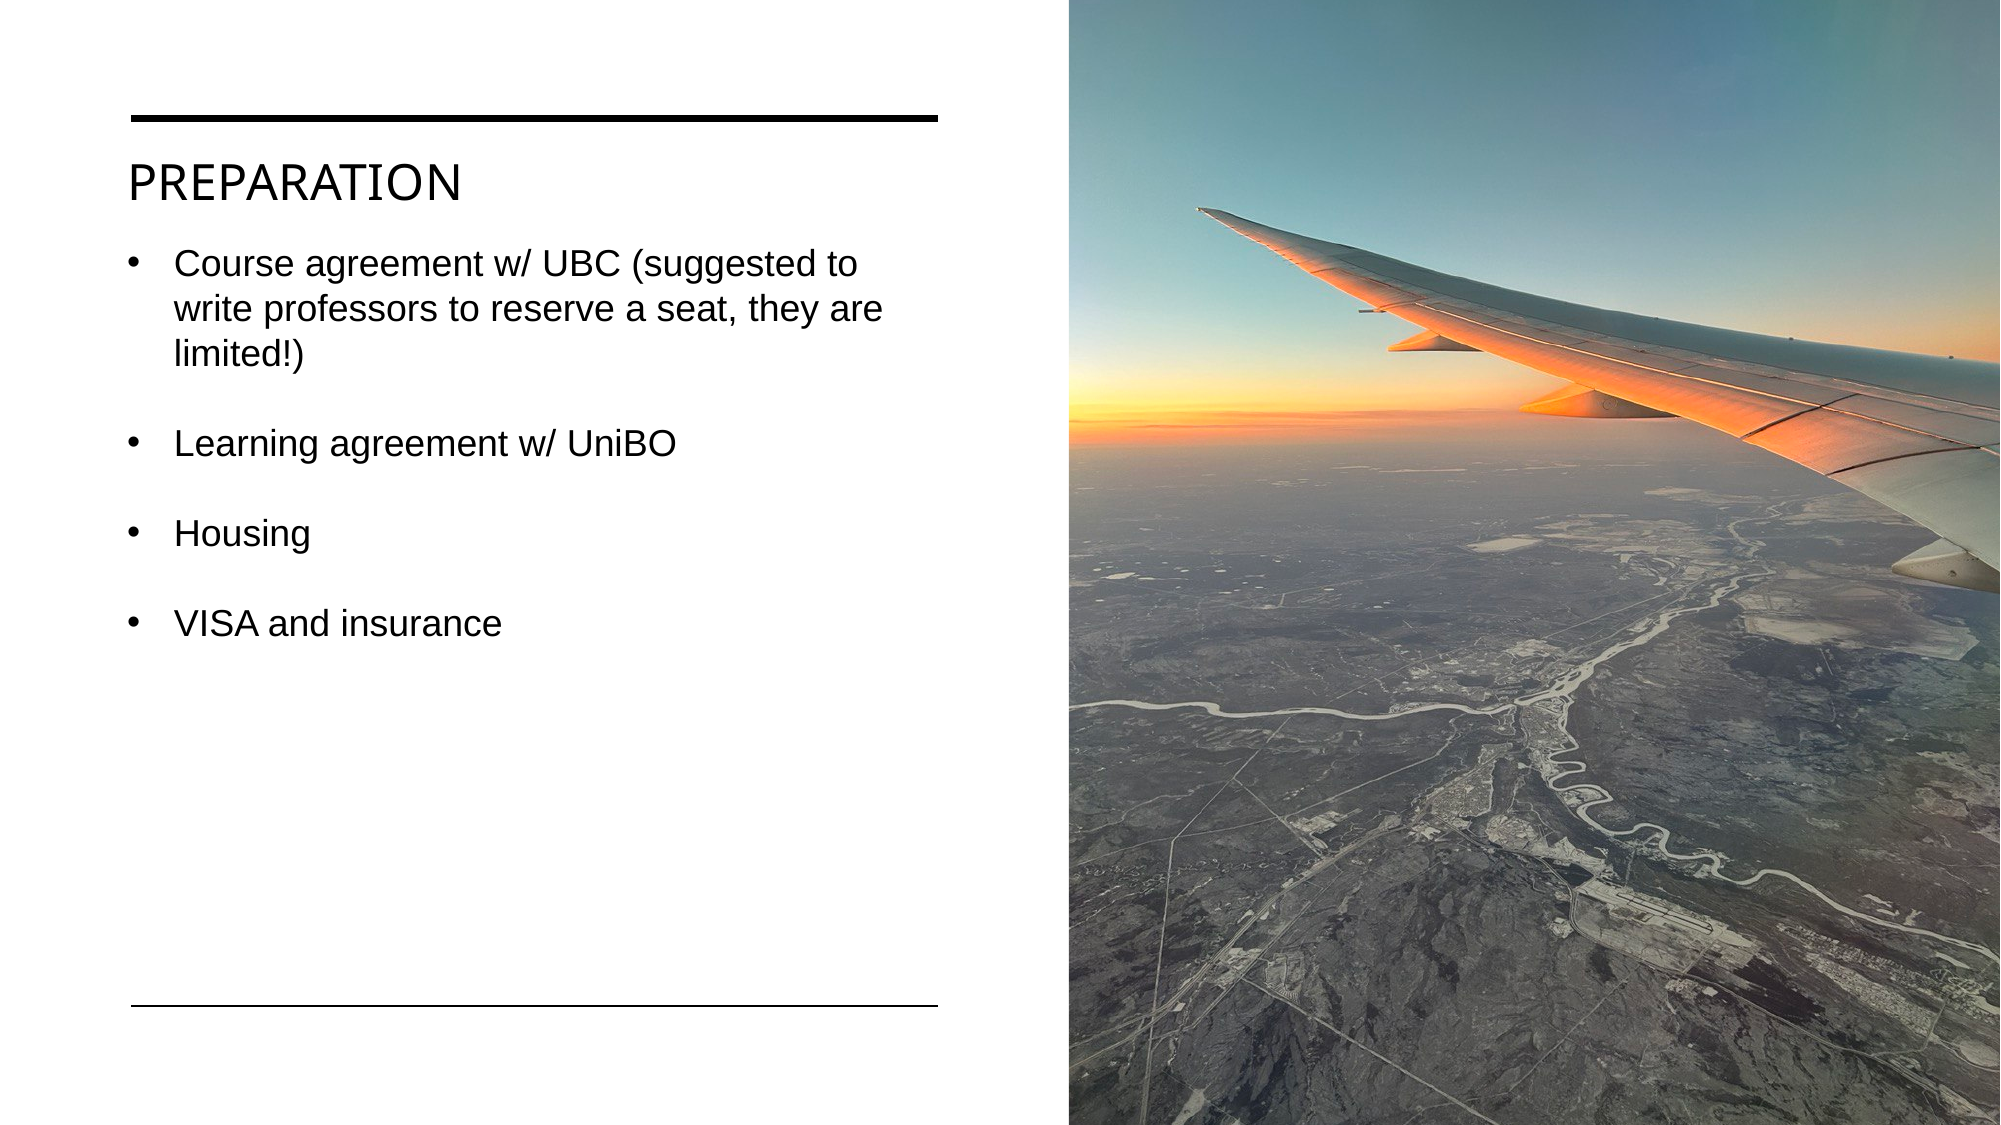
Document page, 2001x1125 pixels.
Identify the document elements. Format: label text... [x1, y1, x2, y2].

title PREPARATION [112, 143, 970, 212]
subtitle Course agreement w/ UBC (suggested to write professors to reserve a seat, they are limited!) Learning agreement w/ UniBO Housing VISA and insurance [112, 231, 910, 952]
picture [1068, 0, 2000, 1125]
